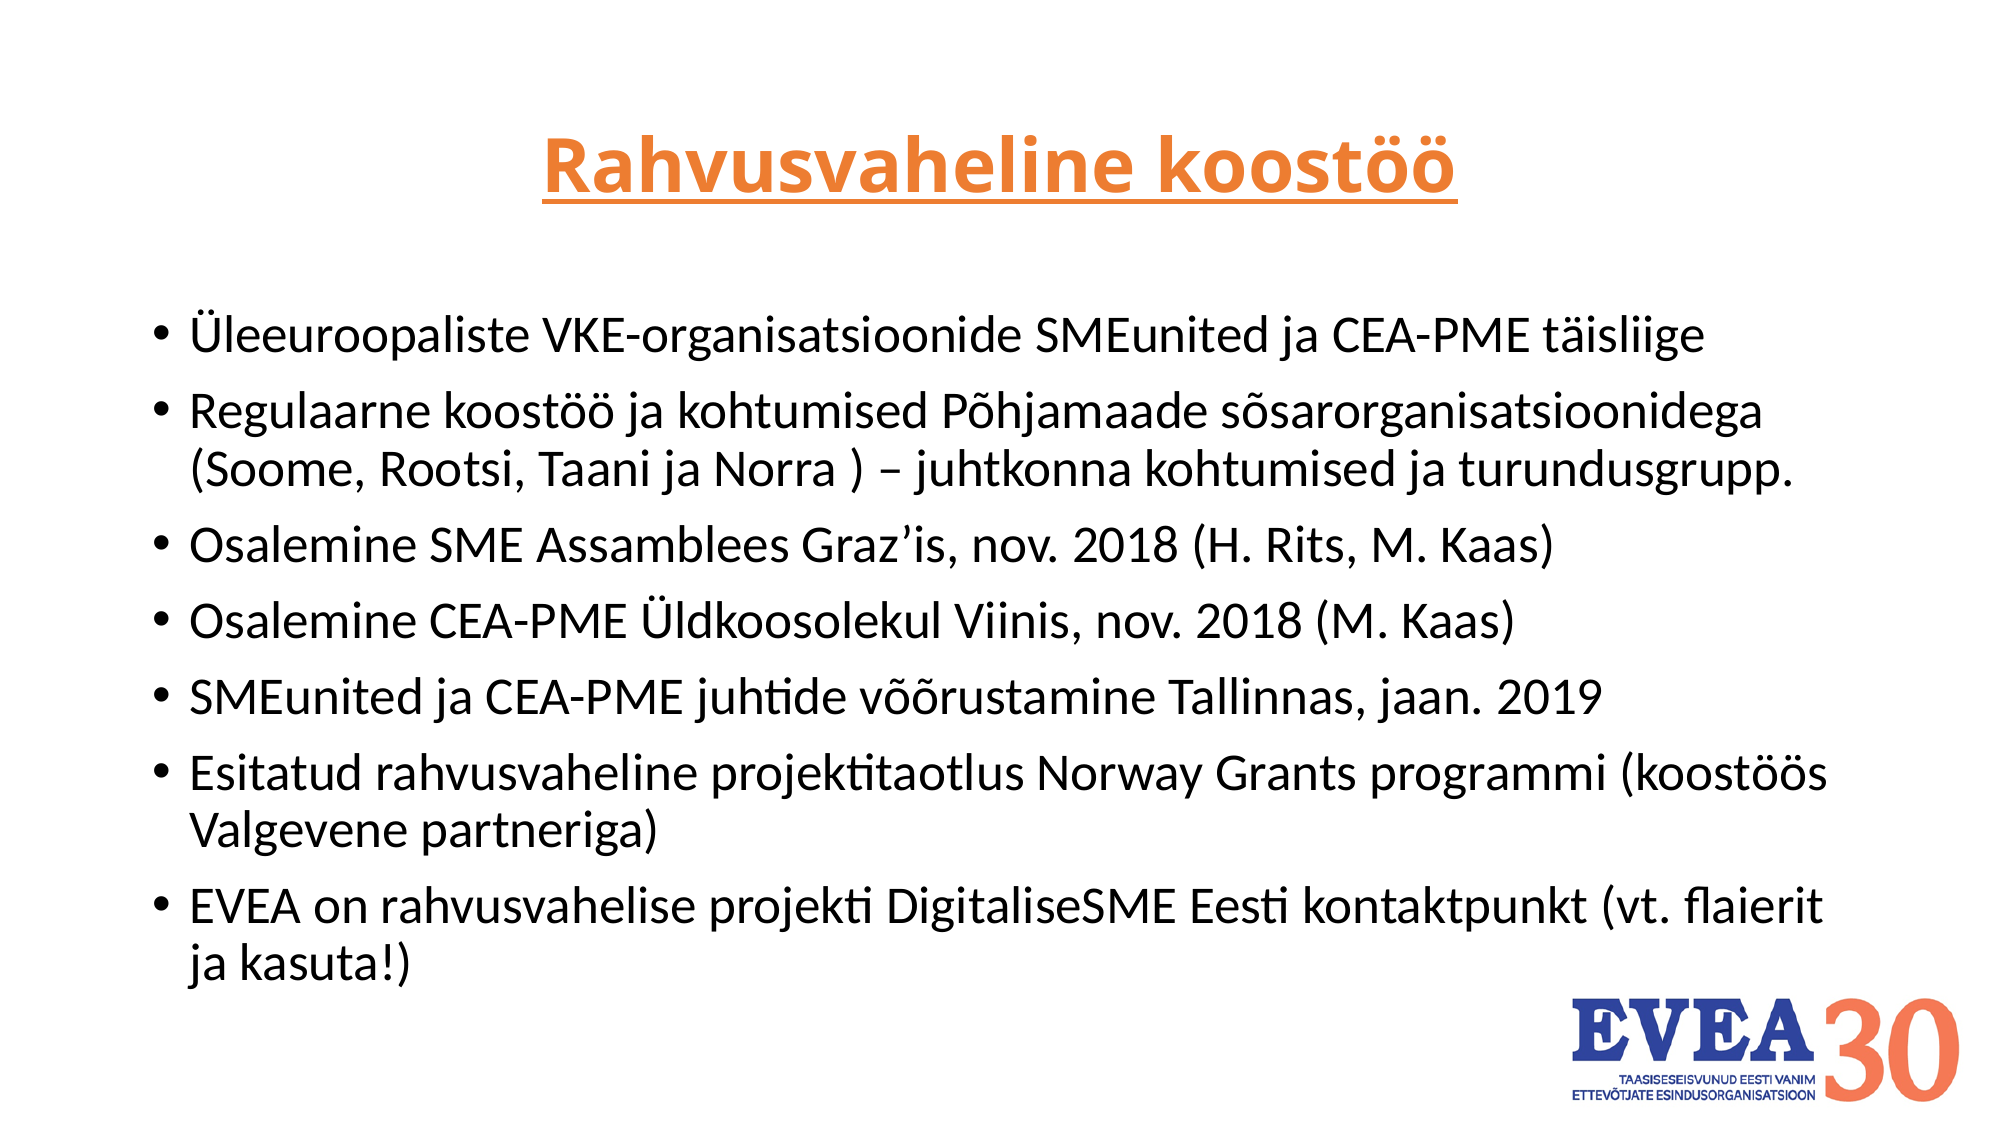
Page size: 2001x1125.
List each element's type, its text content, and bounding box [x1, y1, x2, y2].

list Üleeuroopaliste VKE-organisatsioonide SMEunited ja CEA-PME täisliige Regulaarne koostöö ja kohtumised Põhjamaade sõsarorganisatsioonidega (Soome, Rootsi, Taani ja Norra ) – juhtkonna kohtumised ja turundusgrupp. Osalemine SME Assamblees Graz’is, nov. 2018 (H. Rits, M. Kaas) Osalemine CEA-PME Üldkoosolekul Viinis, nov. 2018 (M. Kaas) SMEunited ja CEA-PME juhtide võõrustamine Tallinnas, jaan. 2019 Esitatud rahvusvaheline projektitaotlus Norway Grants programmi (koostöös Valgevene partneriga) EVEA on rahvusvahelise projekti DigitaliseSME Eesti kontaktpunkt (vt. flaierit ja kasuta!) [137, 299, 1863, 1014]
picture [1563, 977, 1965, 1114]
title Rahvusvaheline koostöö [137, 59, 1863, 278]
